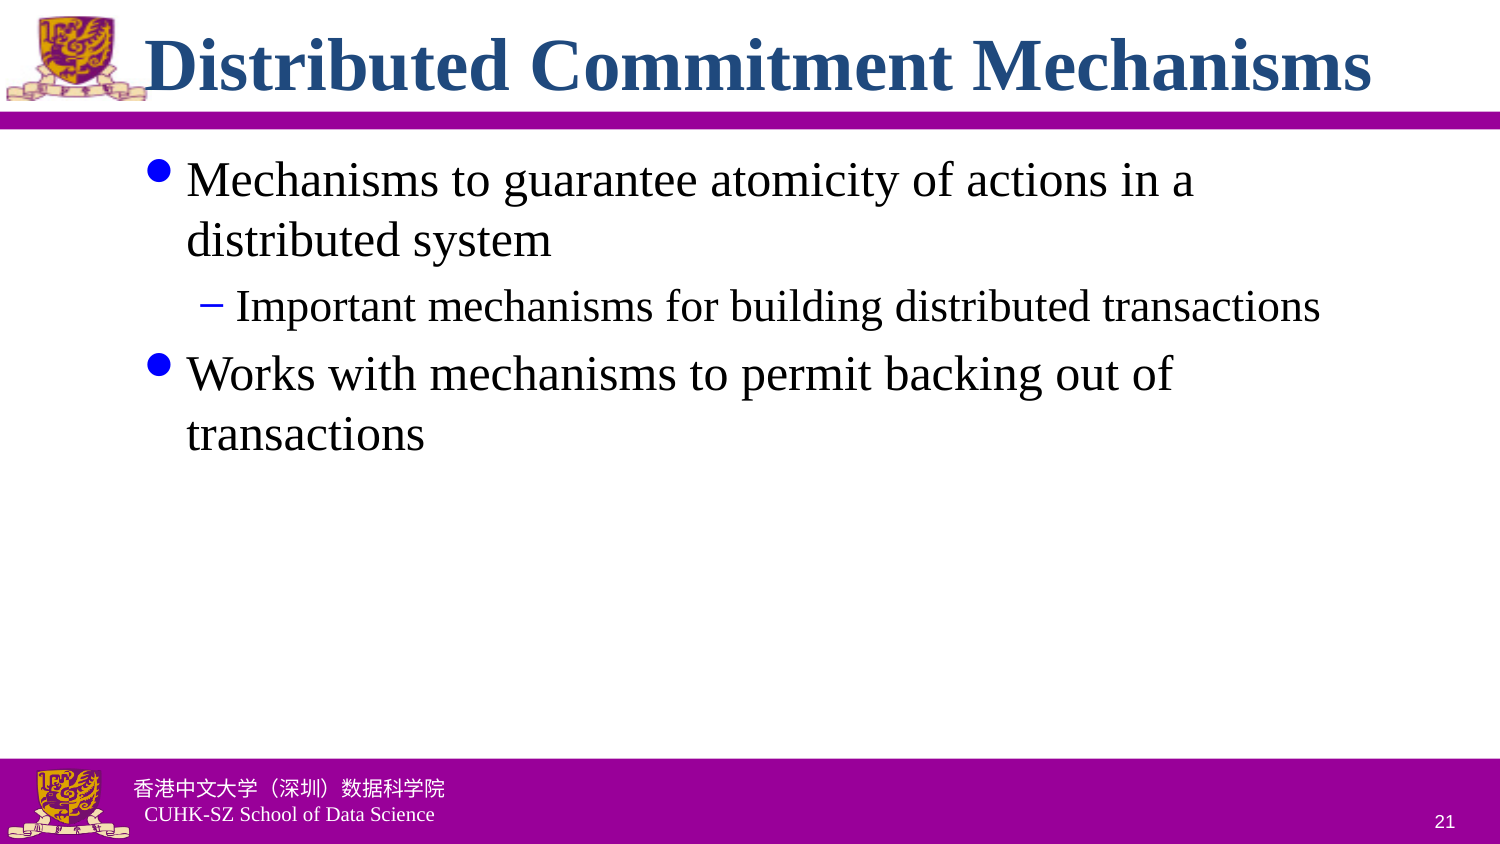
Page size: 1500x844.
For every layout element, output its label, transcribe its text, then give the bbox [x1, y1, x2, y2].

picture [5, 15, 152, 101]
slide_number 21 [1120, 802, 1471, 844]
title Distributed Commitment Mechanisms [128, 17, 1424, 104]
picture [7, 768, 130, 839]
list Mechanisms to guarantee atomicity of actions in a distributed system Important mechanisms for building distributed transactions Works with mechanisms to permit backing out of transactions [128, 138, 1426, 742]
